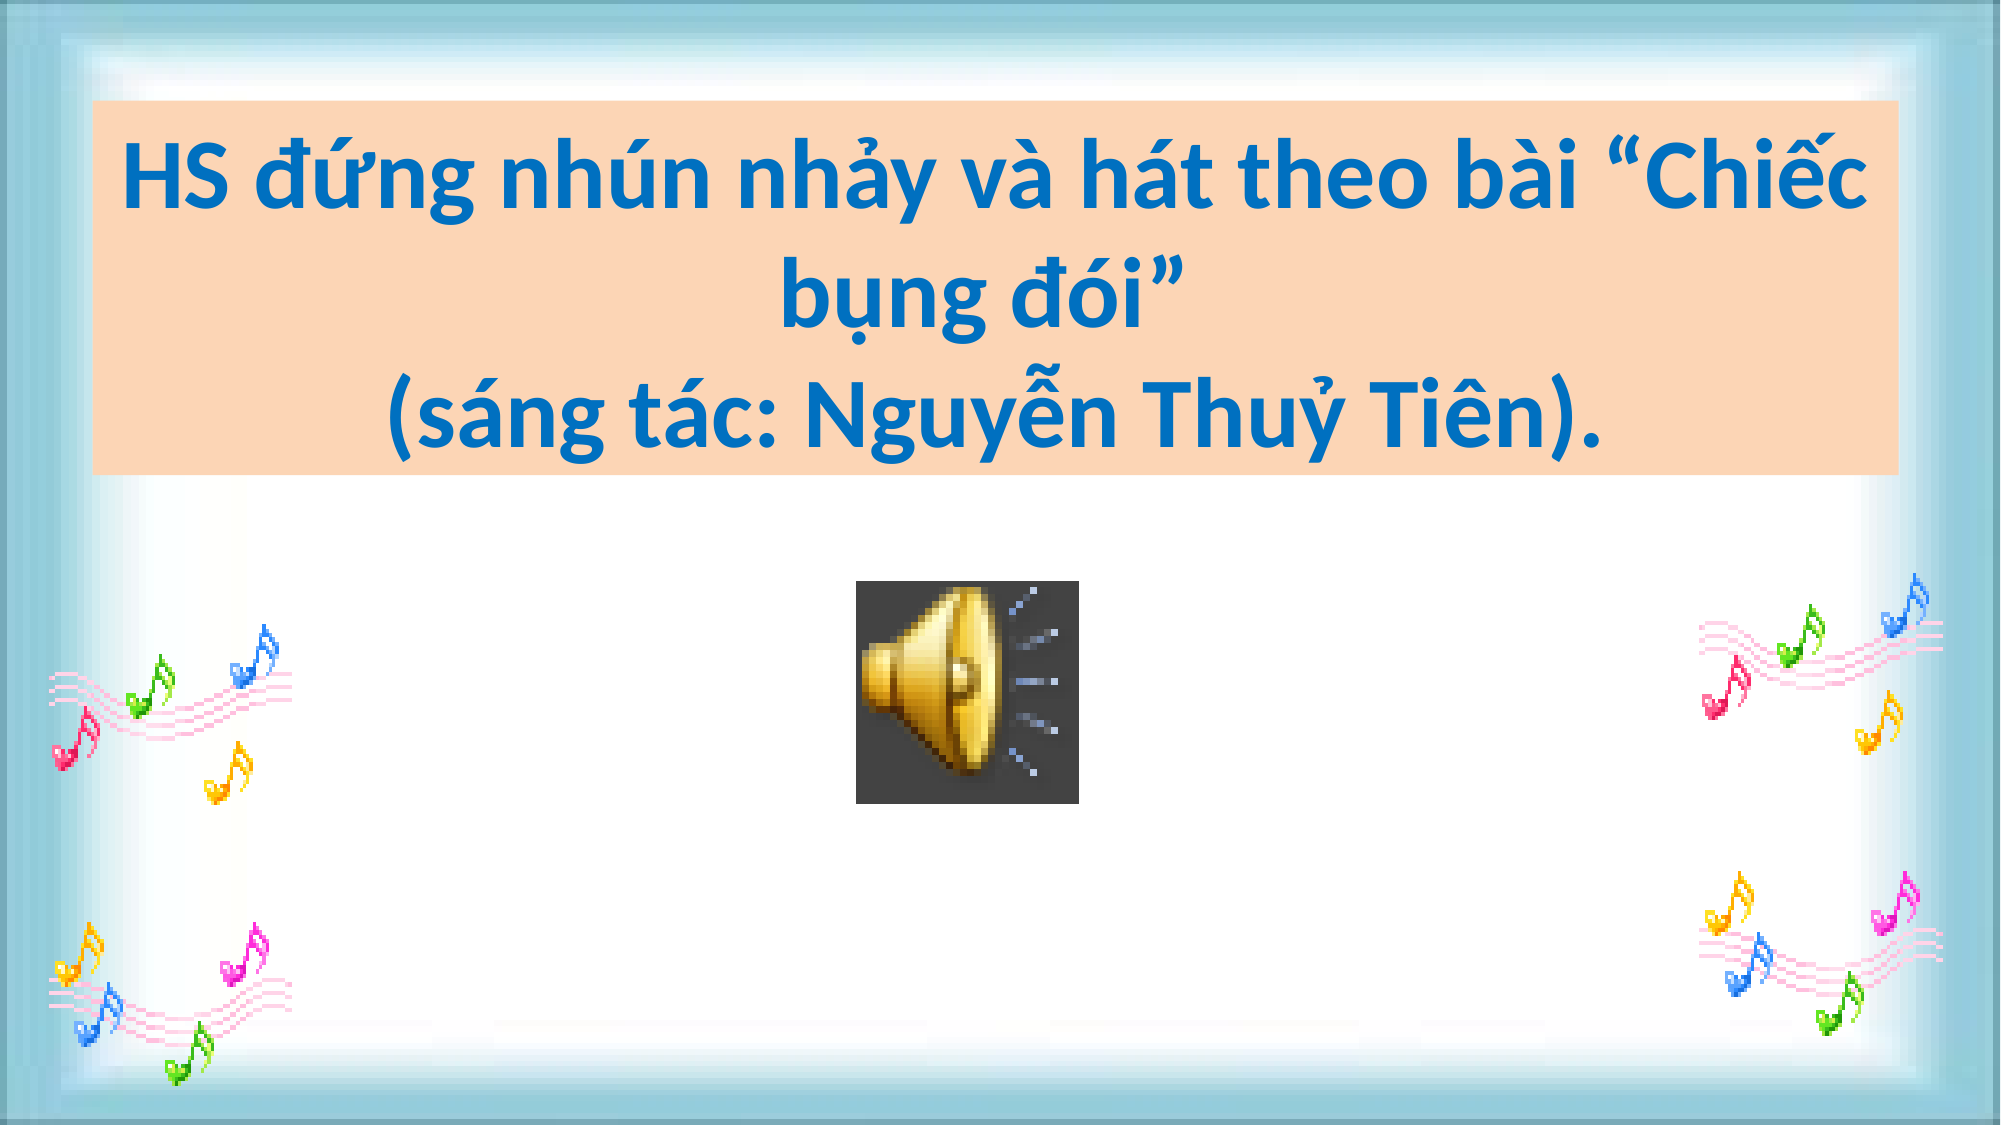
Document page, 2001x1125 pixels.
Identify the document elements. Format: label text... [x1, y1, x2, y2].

text_box HS đứng nhún nhảy và hát theo bài “Chiếc bụng đói” (sáng tác: Nguyễn Thuỷ Tiên). [92, 100, 1899, 476]
picture [0, 0, 2001, 1125]
